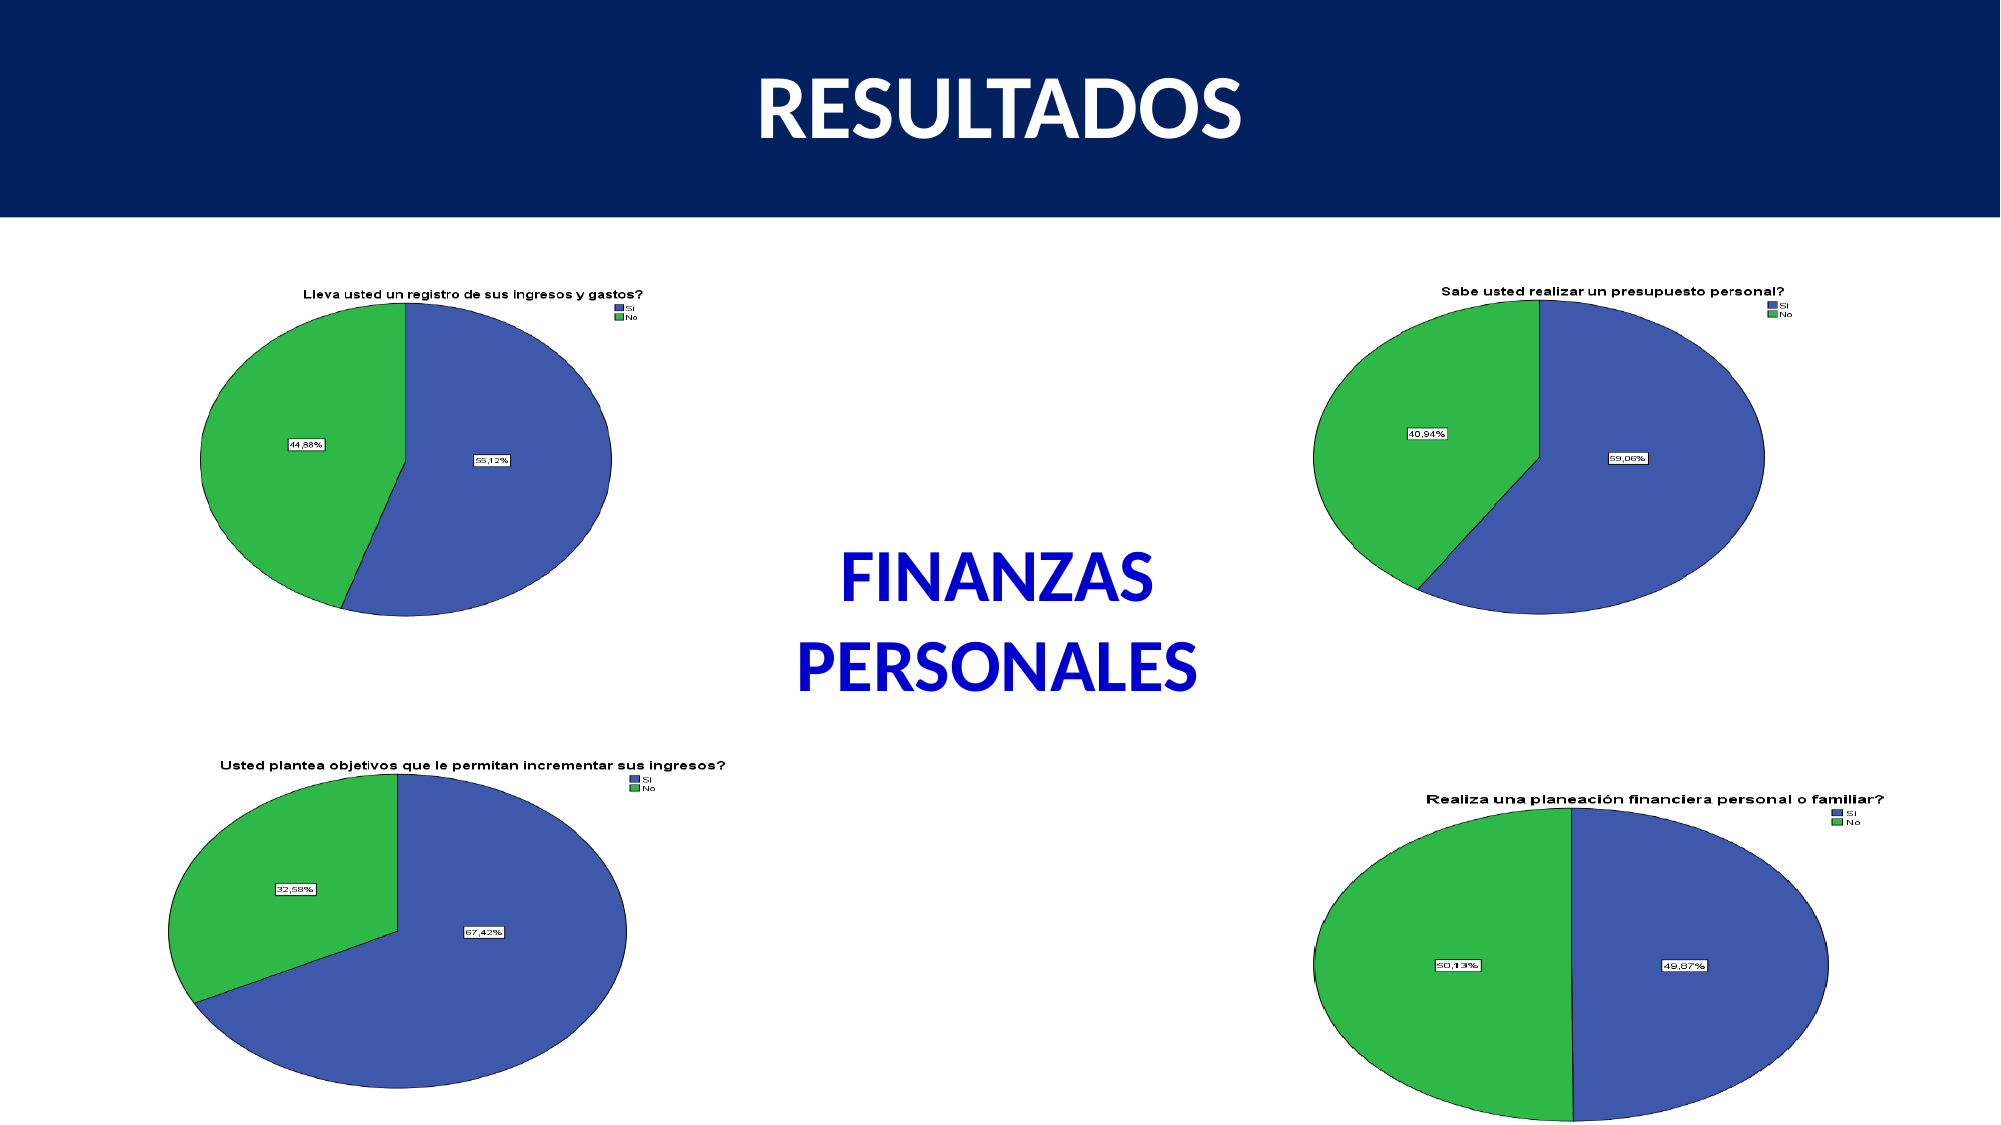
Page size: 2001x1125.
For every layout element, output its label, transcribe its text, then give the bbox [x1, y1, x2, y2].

text_box FINANZAS PERSONALES [689, 518, 1306, 714]
picture [161, 750, 784, 1092]
picture [193, 279, 753, 620]
title RESULTADOS [0, 0, 2000, 218]
picture [1305, 276, 1919, 618]
picture [1305, 784, 2000, 1125]
